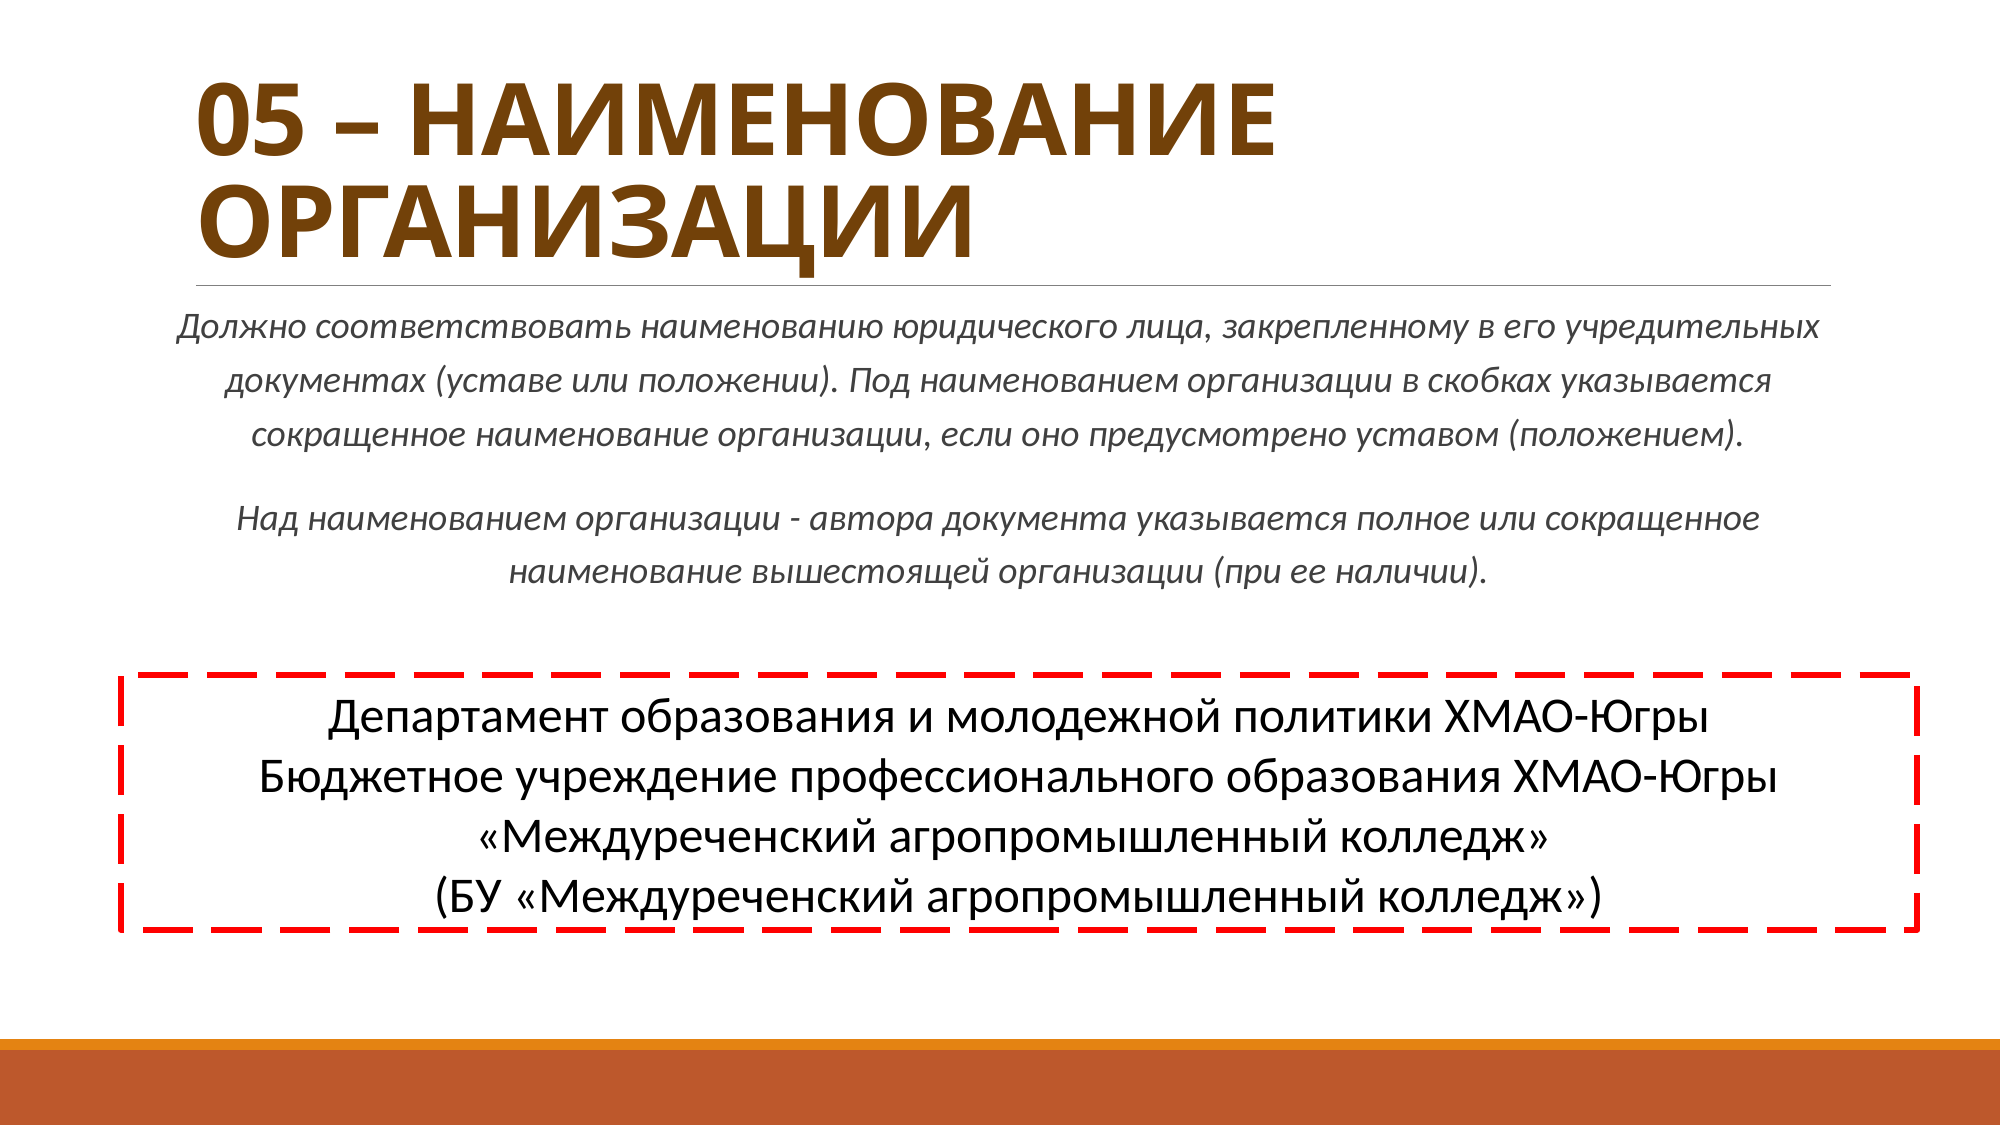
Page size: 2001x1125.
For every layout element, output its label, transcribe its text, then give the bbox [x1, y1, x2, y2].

title 05 – НАИМЕНОВАНИЕ ОРГАНИЗАЦИИ [180, 47, 1830, 285]
list Должно соответствовать наименованию юридического лица, закрепленному в его учредительных документах (уставе или положении). Под наименованием организации в скобках указывается сокращенное наименование организации, если оно предусмотрено уставом (положением). Над наименованием организации - автора документа указывается полное или сокращенное наименование вышестоящей организации (при ее наличии). [153, 285, 1830, 674]
text_box Департамент образования и молодежной политики ХМАО-Югры Бюджетное учреждение профессионального образования ХМАО-Югры «Междуреченский агропромышленный колледж» (БУ «Междуреченский агропромышленный колледж») [120, 674, 1918, 930]
